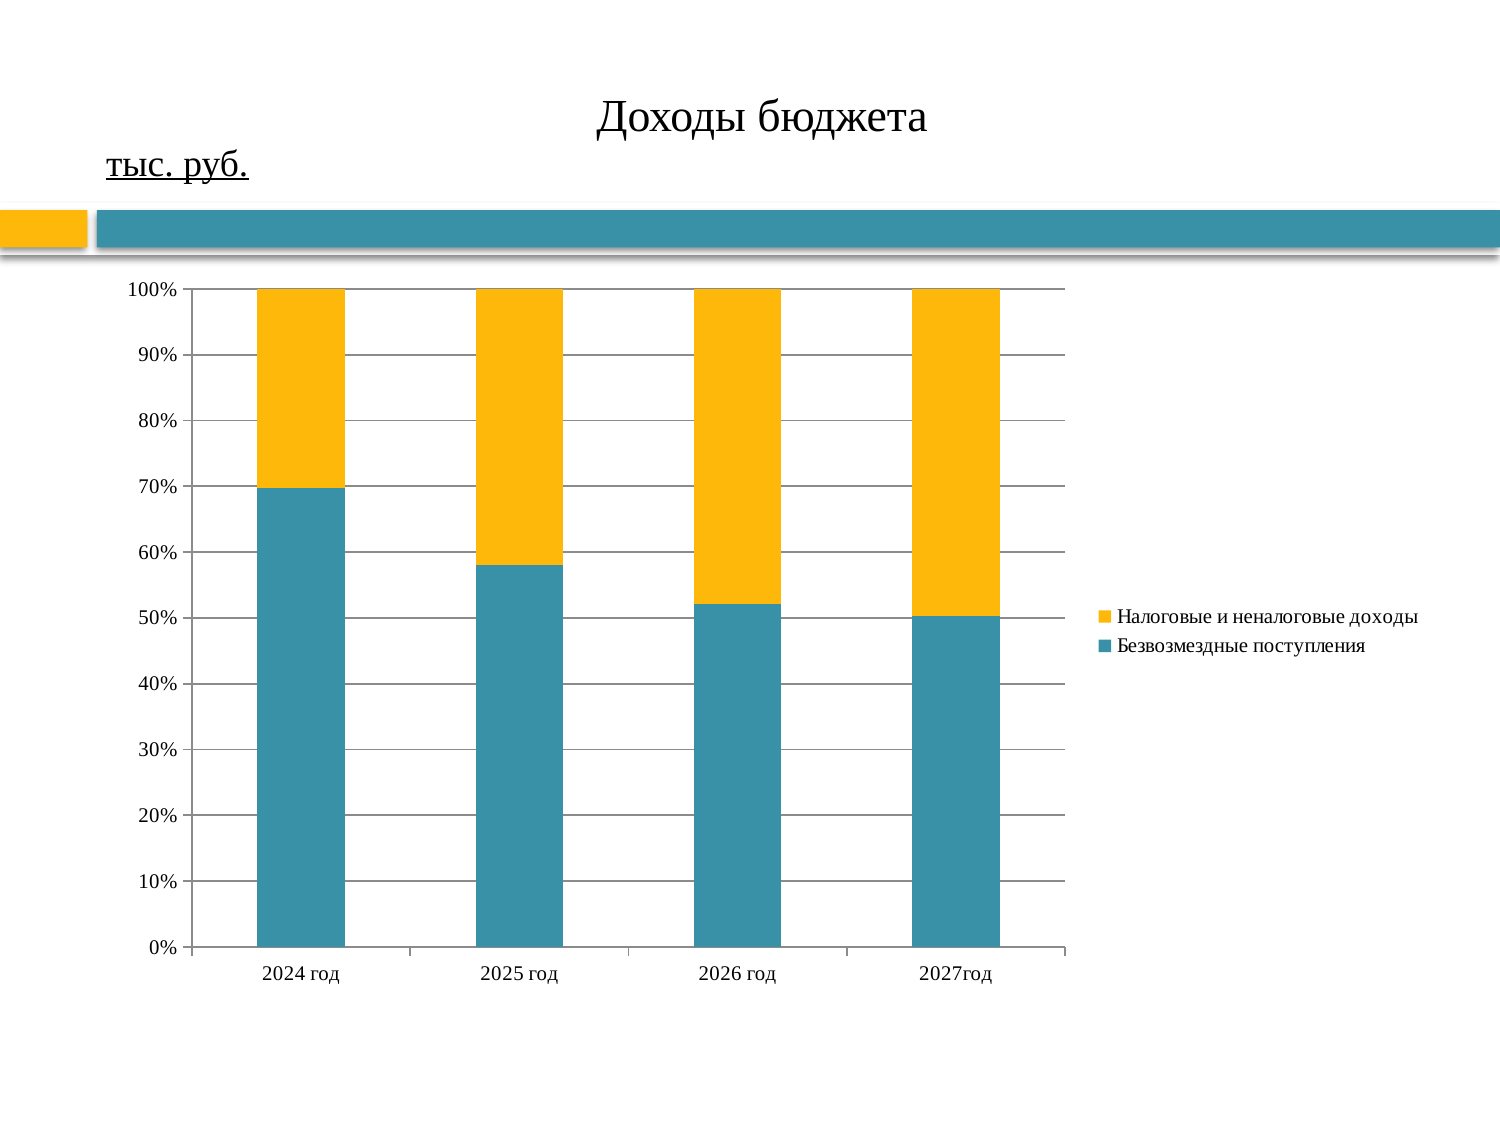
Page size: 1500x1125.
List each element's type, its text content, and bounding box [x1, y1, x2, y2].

chart [100, 262, 1439, 1001]
text_box тыс. руб. [75, 136, 279, 186]
title Доходы бюджета [123, 54, 1412, 173]
